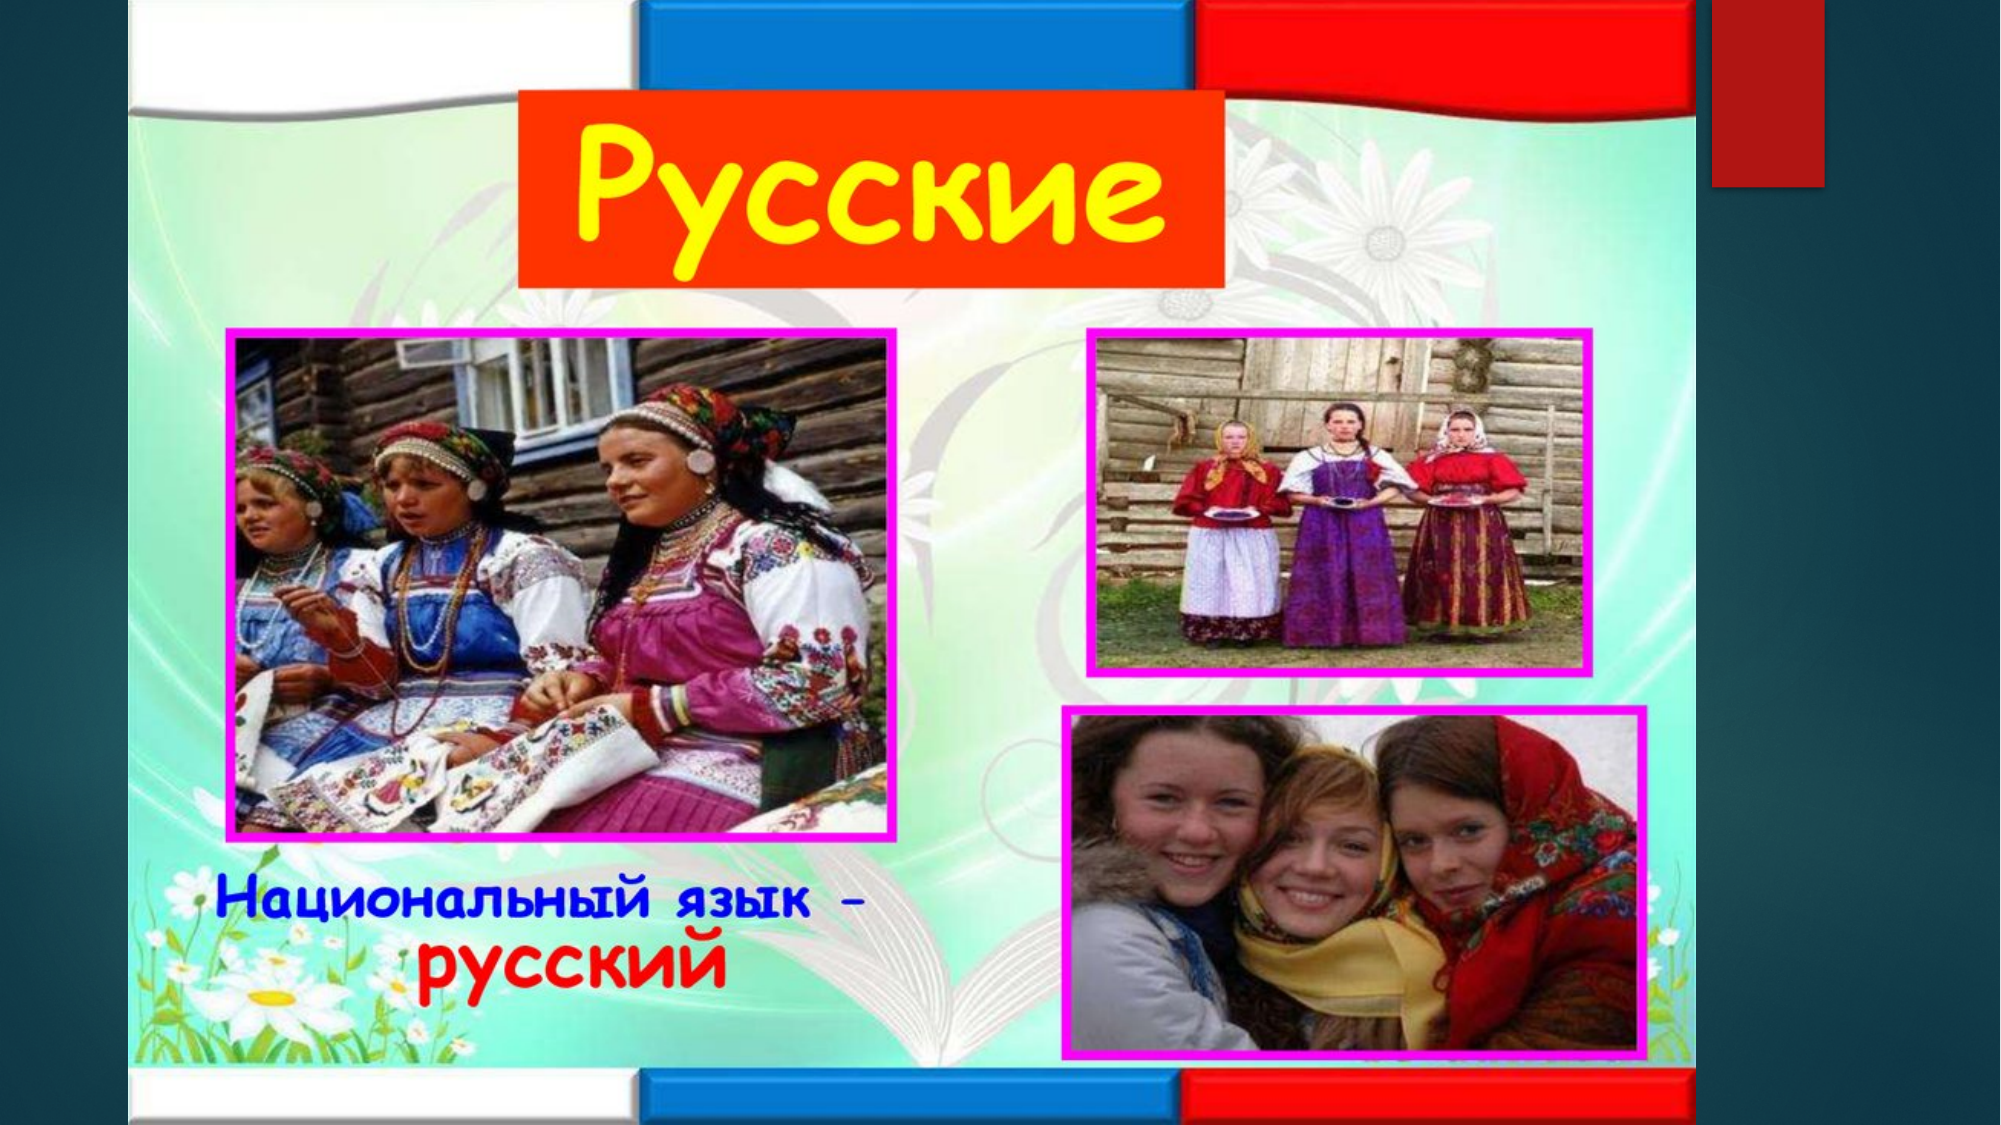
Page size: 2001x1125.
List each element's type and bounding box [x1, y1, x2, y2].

picture [0, 0, 1697, 1125]
